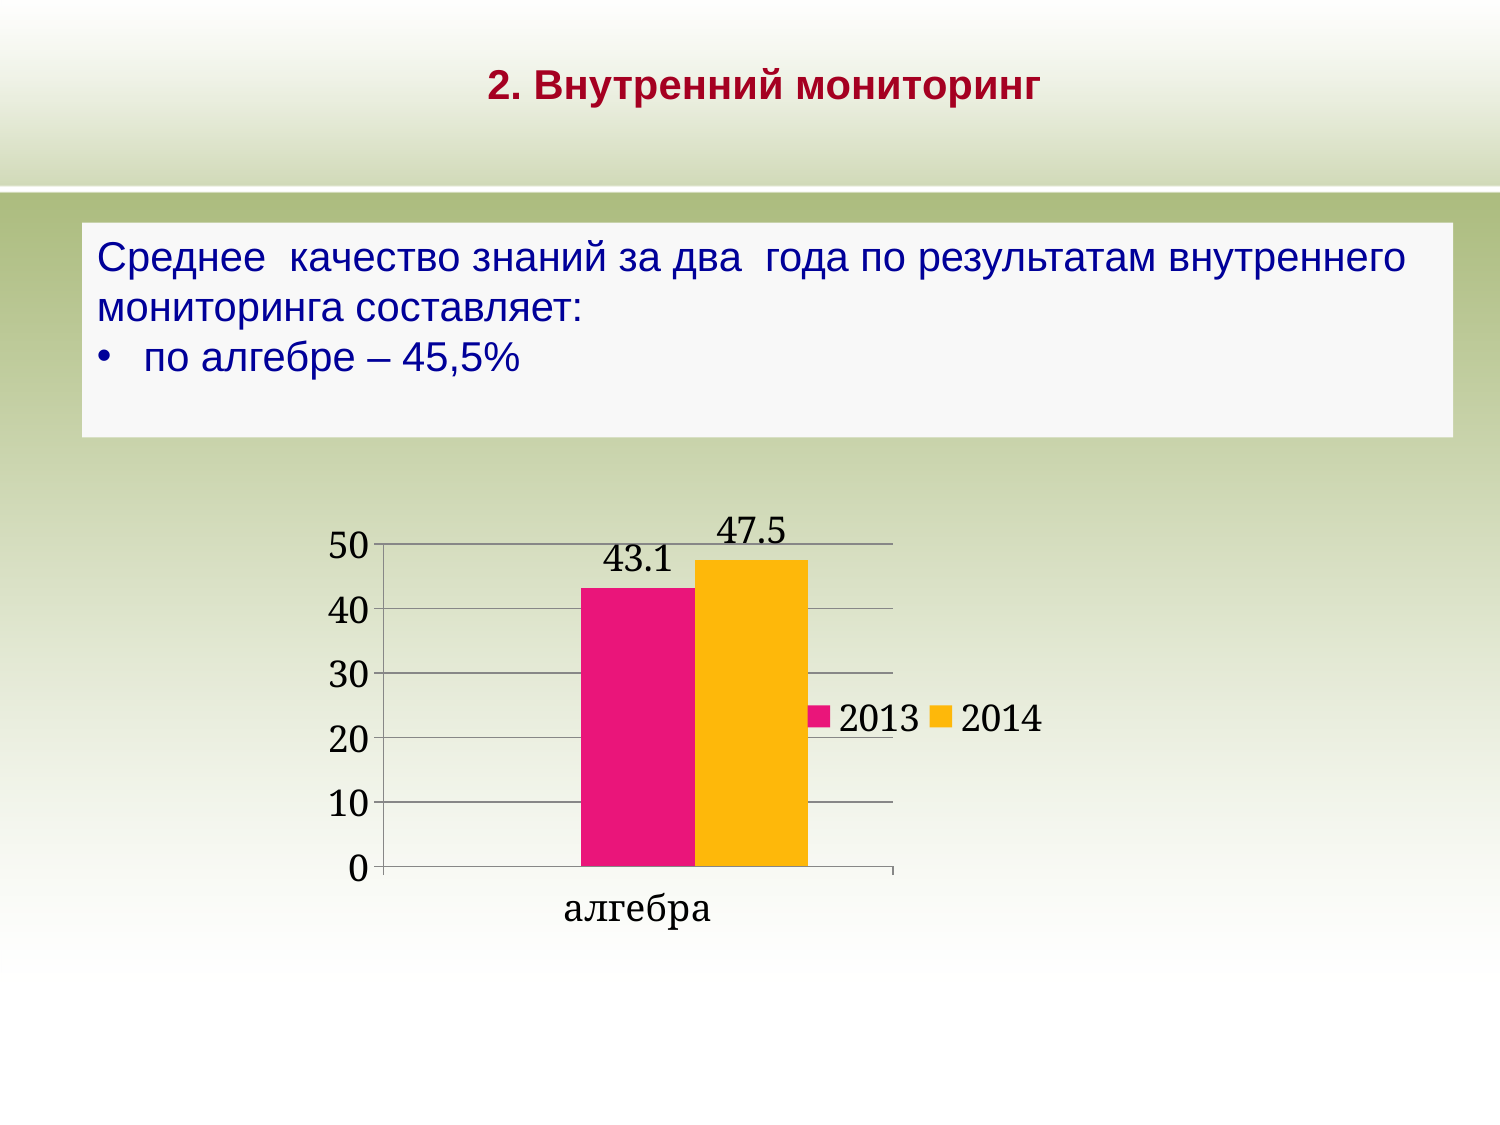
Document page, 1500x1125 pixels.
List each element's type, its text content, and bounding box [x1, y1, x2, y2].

text_box Среднее качество знаний за два года по результатам внутреннего мониторинга составляет: по алгебре – 45,5% [82, 222, 1454, 438]
picture [0, 0, 1500, 1125]
text_box 2. Внутренний мониторинг [29, 35, 1500, 115]
chart [312, 503, 1058, 941]
